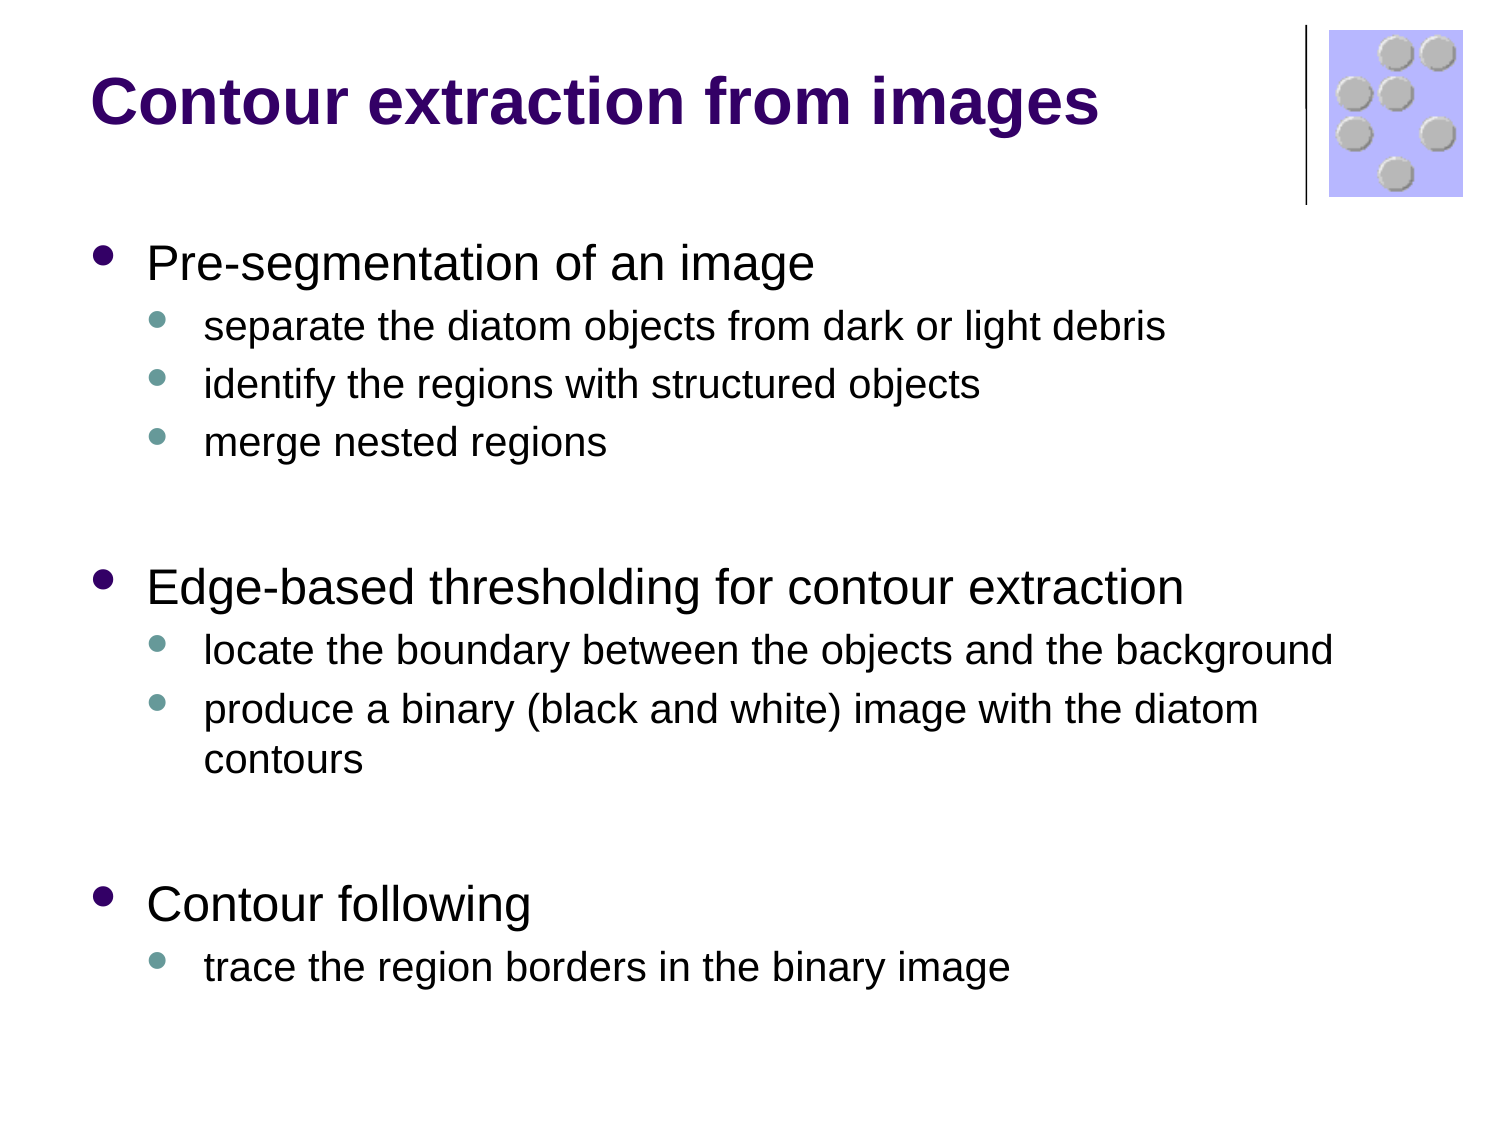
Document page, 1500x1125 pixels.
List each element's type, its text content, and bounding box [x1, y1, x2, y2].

picture [1329, 30, 1463, 197]
list Pre-segmentation of an image separate the diatom objects from dark or light debris identify the regions with structured objects merge nested regions Edge-based thresholding for contour extraction locate the boundary between the objects and the background produce a binary (black and white) image with the diatom contours Contour following trace the region borders in the binary image [74, 222, 1426, 1006]
title Contour extraction from images [74, 19, 1313, 177]
